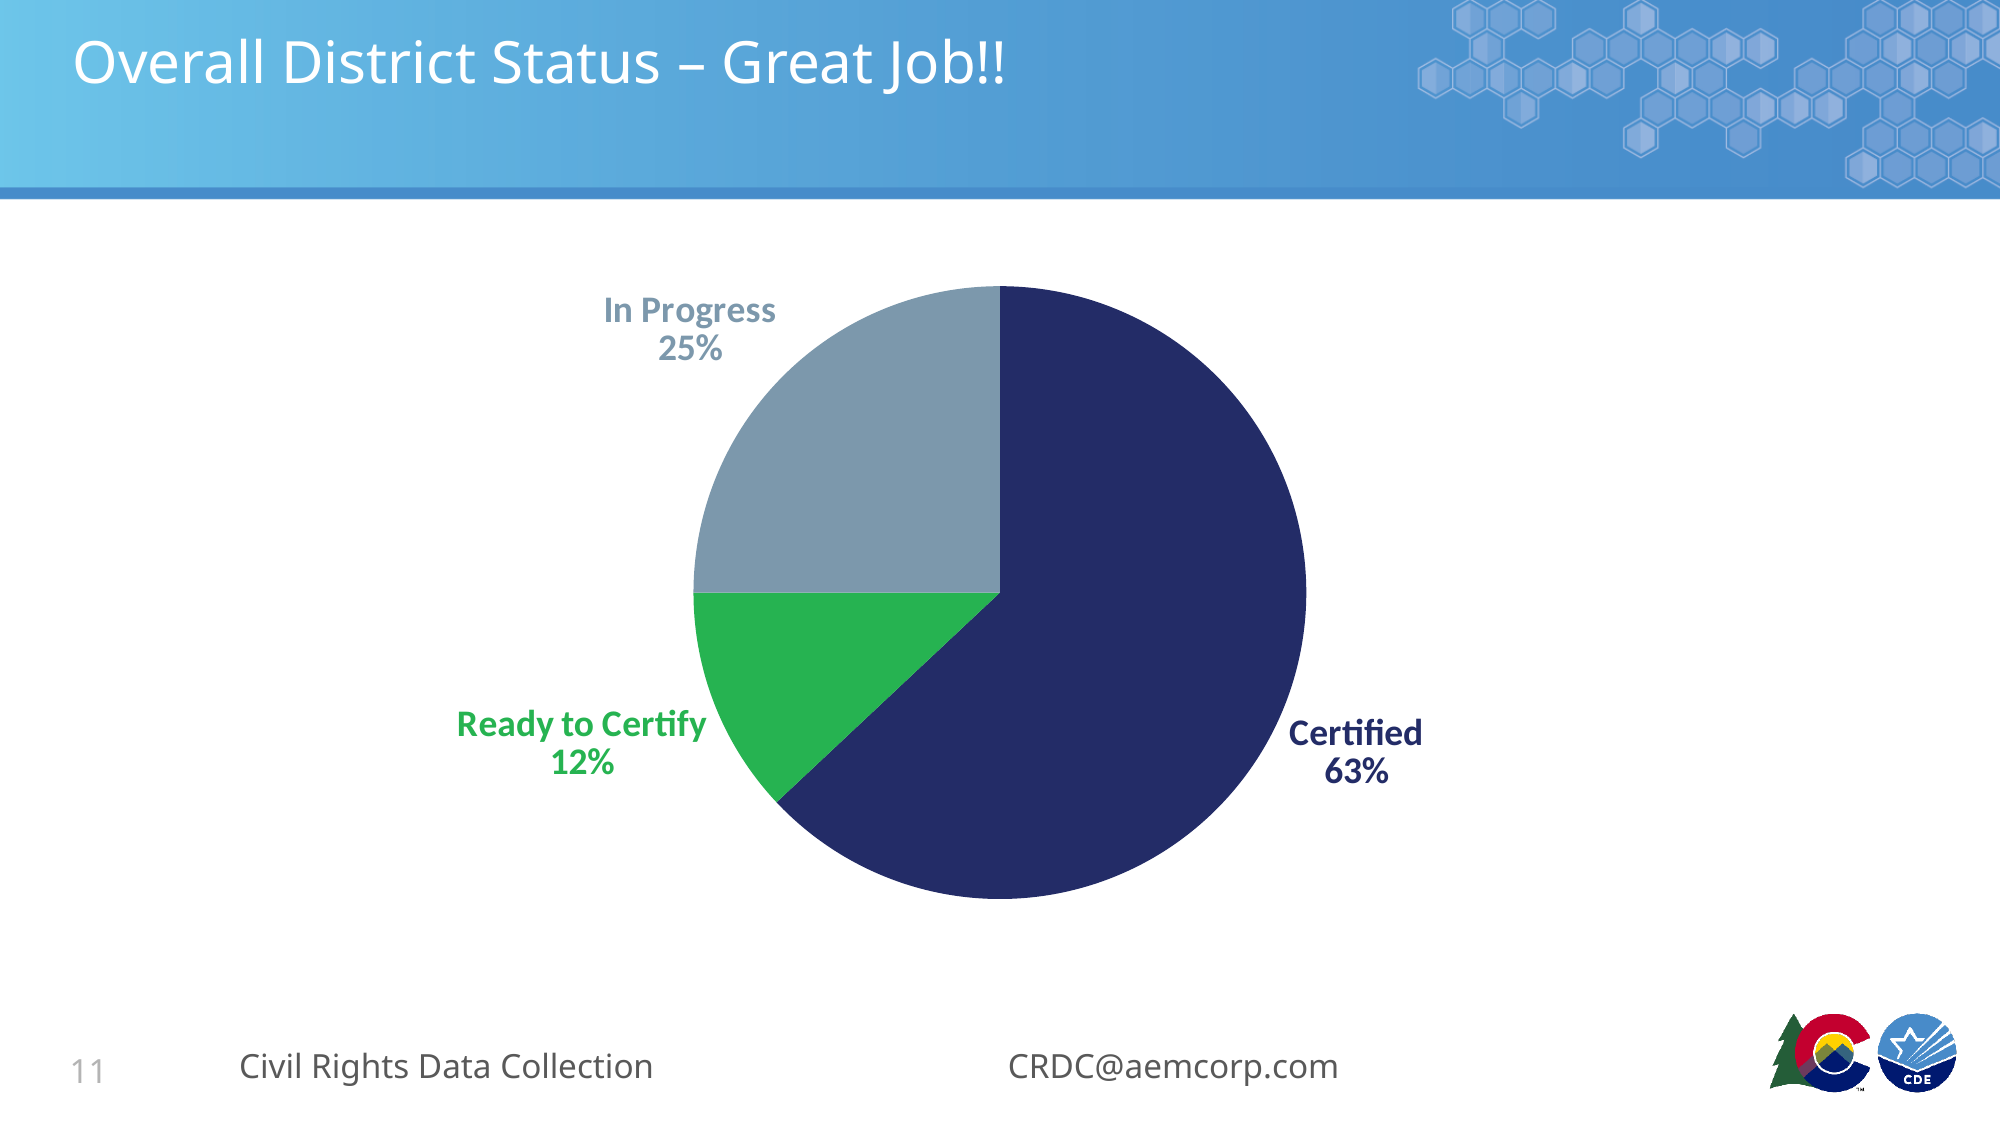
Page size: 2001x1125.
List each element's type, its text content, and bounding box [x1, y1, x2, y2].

list CRDC@aemcorp.com [992, 1042, 1714, 1103]
picture [1768, 1012, 1957, 1093]
list Civil Rights Data Collection [224, 1042, 960, 1103]
picture [0, 0, 2000, 200]
slide_number 11 [54, 1042, 191, 1103]
chart [137, 215, 1863, 1010]
title Overall District Status – Great Job!! [72, 33, 1396, 182]
